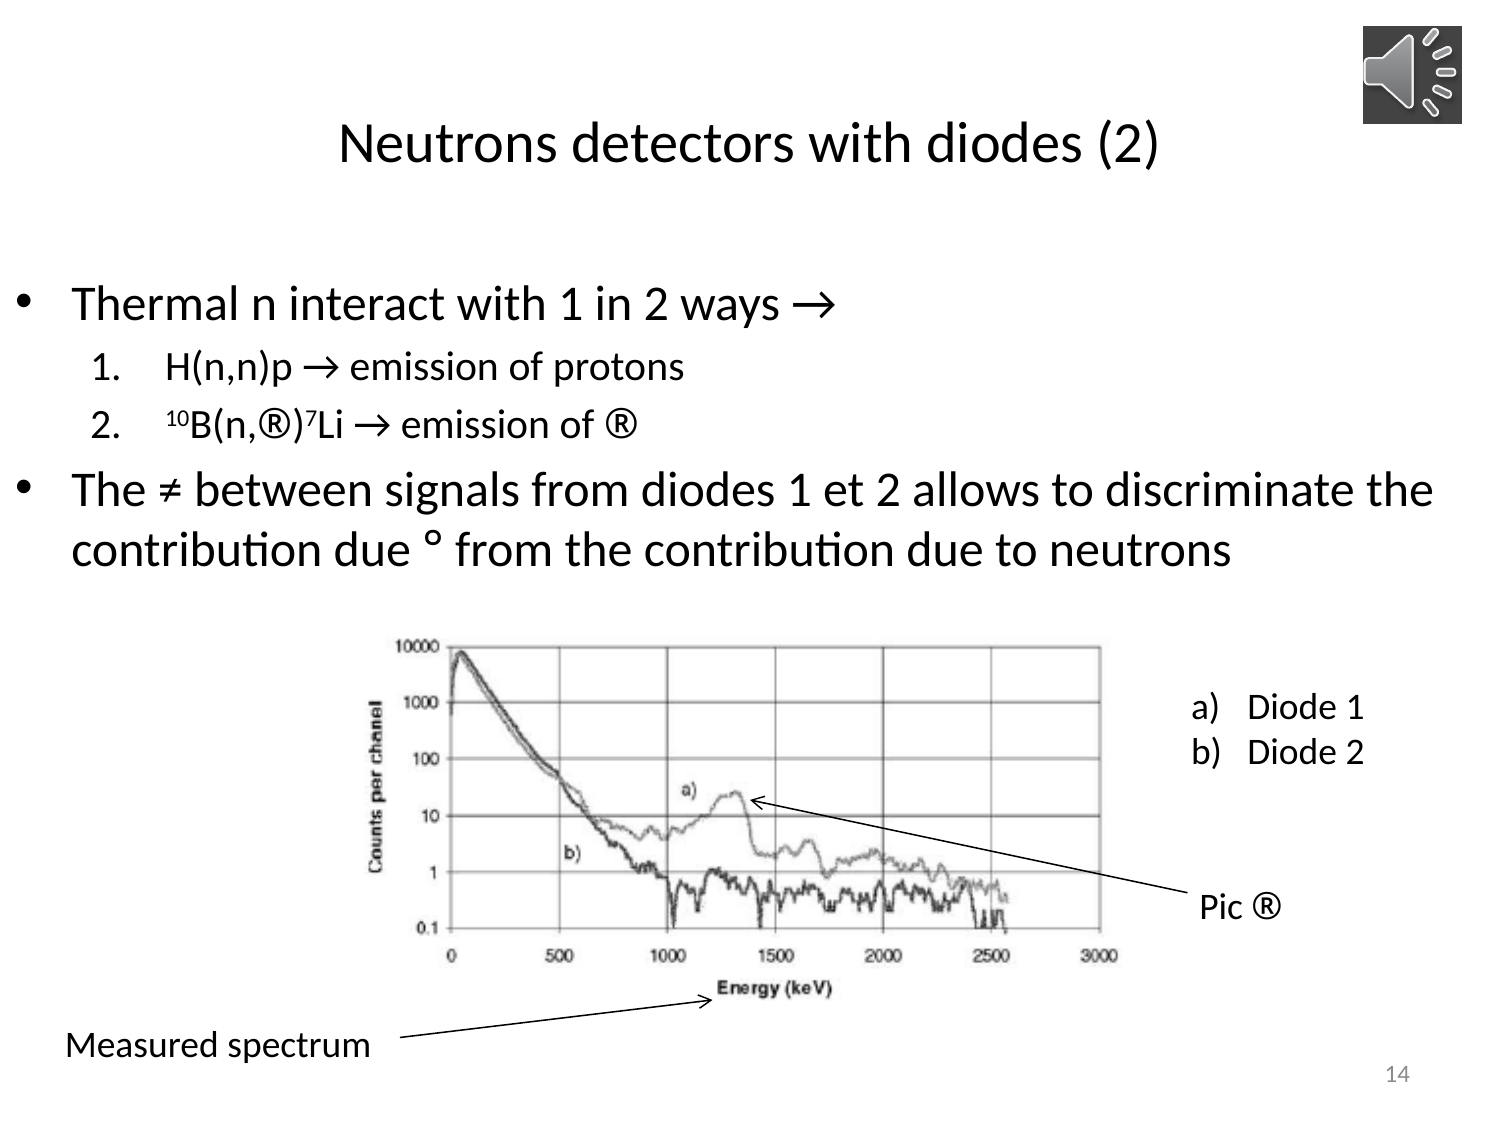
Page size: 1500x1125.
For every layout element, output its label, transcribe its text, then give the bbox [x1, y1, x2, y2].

picture [1362, 24, 1463, 126]
text_box Pic ® [1184, 874, 1298, 935]
list Thermal n interact with 1 in 2 ways → H(n,n)p → emission of protons 10B(n,®)7Li → emission of ® The ≠ between signals from diodes 1 et 2 allows to discriminate the contribution due ° from the contribution due to neutrons [0, 262, 1475, 1000]
text_box Measured spectrum [49, 1012, 488, 1073]
picture [324, 612, 1176, 1019]
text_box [399, 999, 713, 1038]
title Neutrons detectors with diodes (2) [75, 45, 1425, 233]
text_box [749, 799, 1188, 894]
text_box Diode 1 Diode 2 [1179, 674, 1389, 780]
slide_number 14 [1074, 1042, 1425, 1103]
